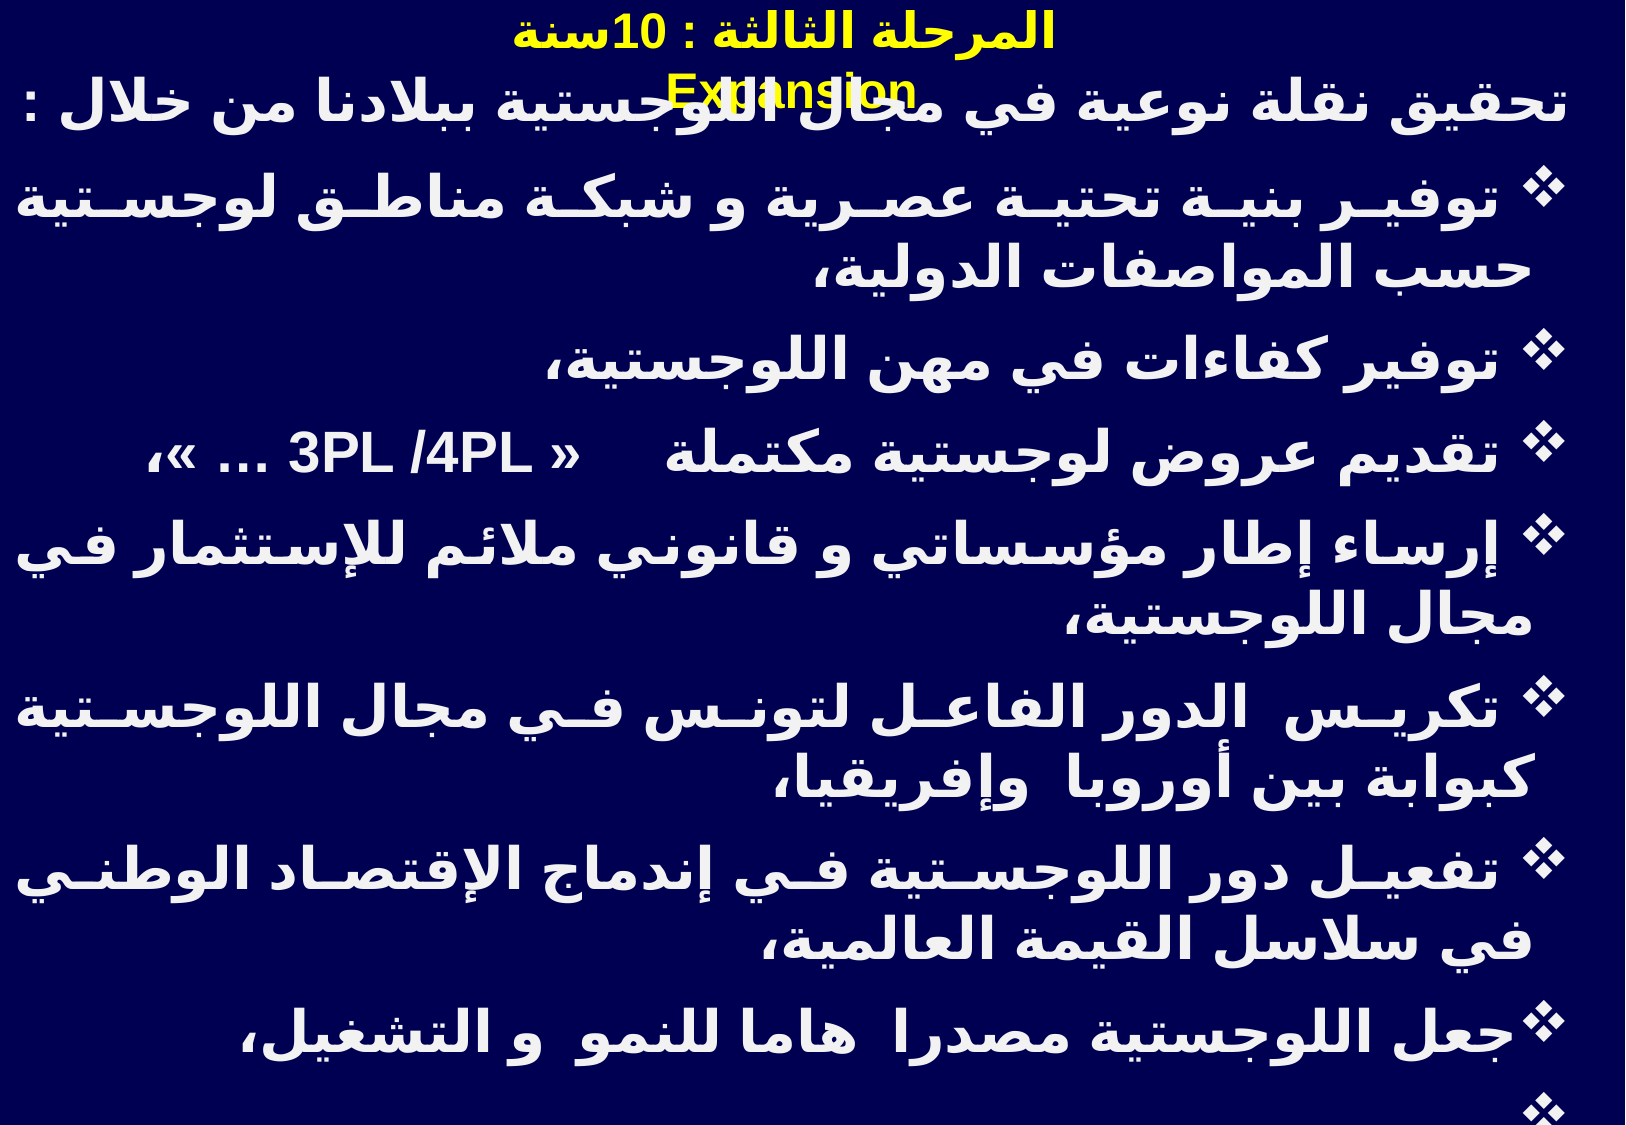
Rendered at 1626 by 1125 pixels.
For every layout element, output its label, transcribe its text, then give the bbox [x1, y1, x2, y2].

text_box تحقيق نقلة نوعية في مجال اللوجستية ببلادنا من خلال : توفير بنية تحتية عصرية و شبكة مناطق لوجستية حسب المواصفات الدولية، توفير كفاءات في مهن اللوجستية، تقديم عروض لوجستية مكتملة « 3PL /4PL … »، إرساء إطار مؤسساتي و قانوني ملائم للإستثمار في مجال اللوجستية، تكريس الدور الفاعل لتونس في مجال اللوجستية كبوابة بين أوروبا وإفريقيا، تفعيل دور اللوجستية في إندماج الإقتصاد الوطني في سلاسل القيمة العالمية، جعل اللوجستية مصدرا هاما للنمو و التشغيل، .... [0, 139, 1588, 1080]
text_box المرحلة الثالثة : 10سنة Expansion [0, 0, 1600, 120]
